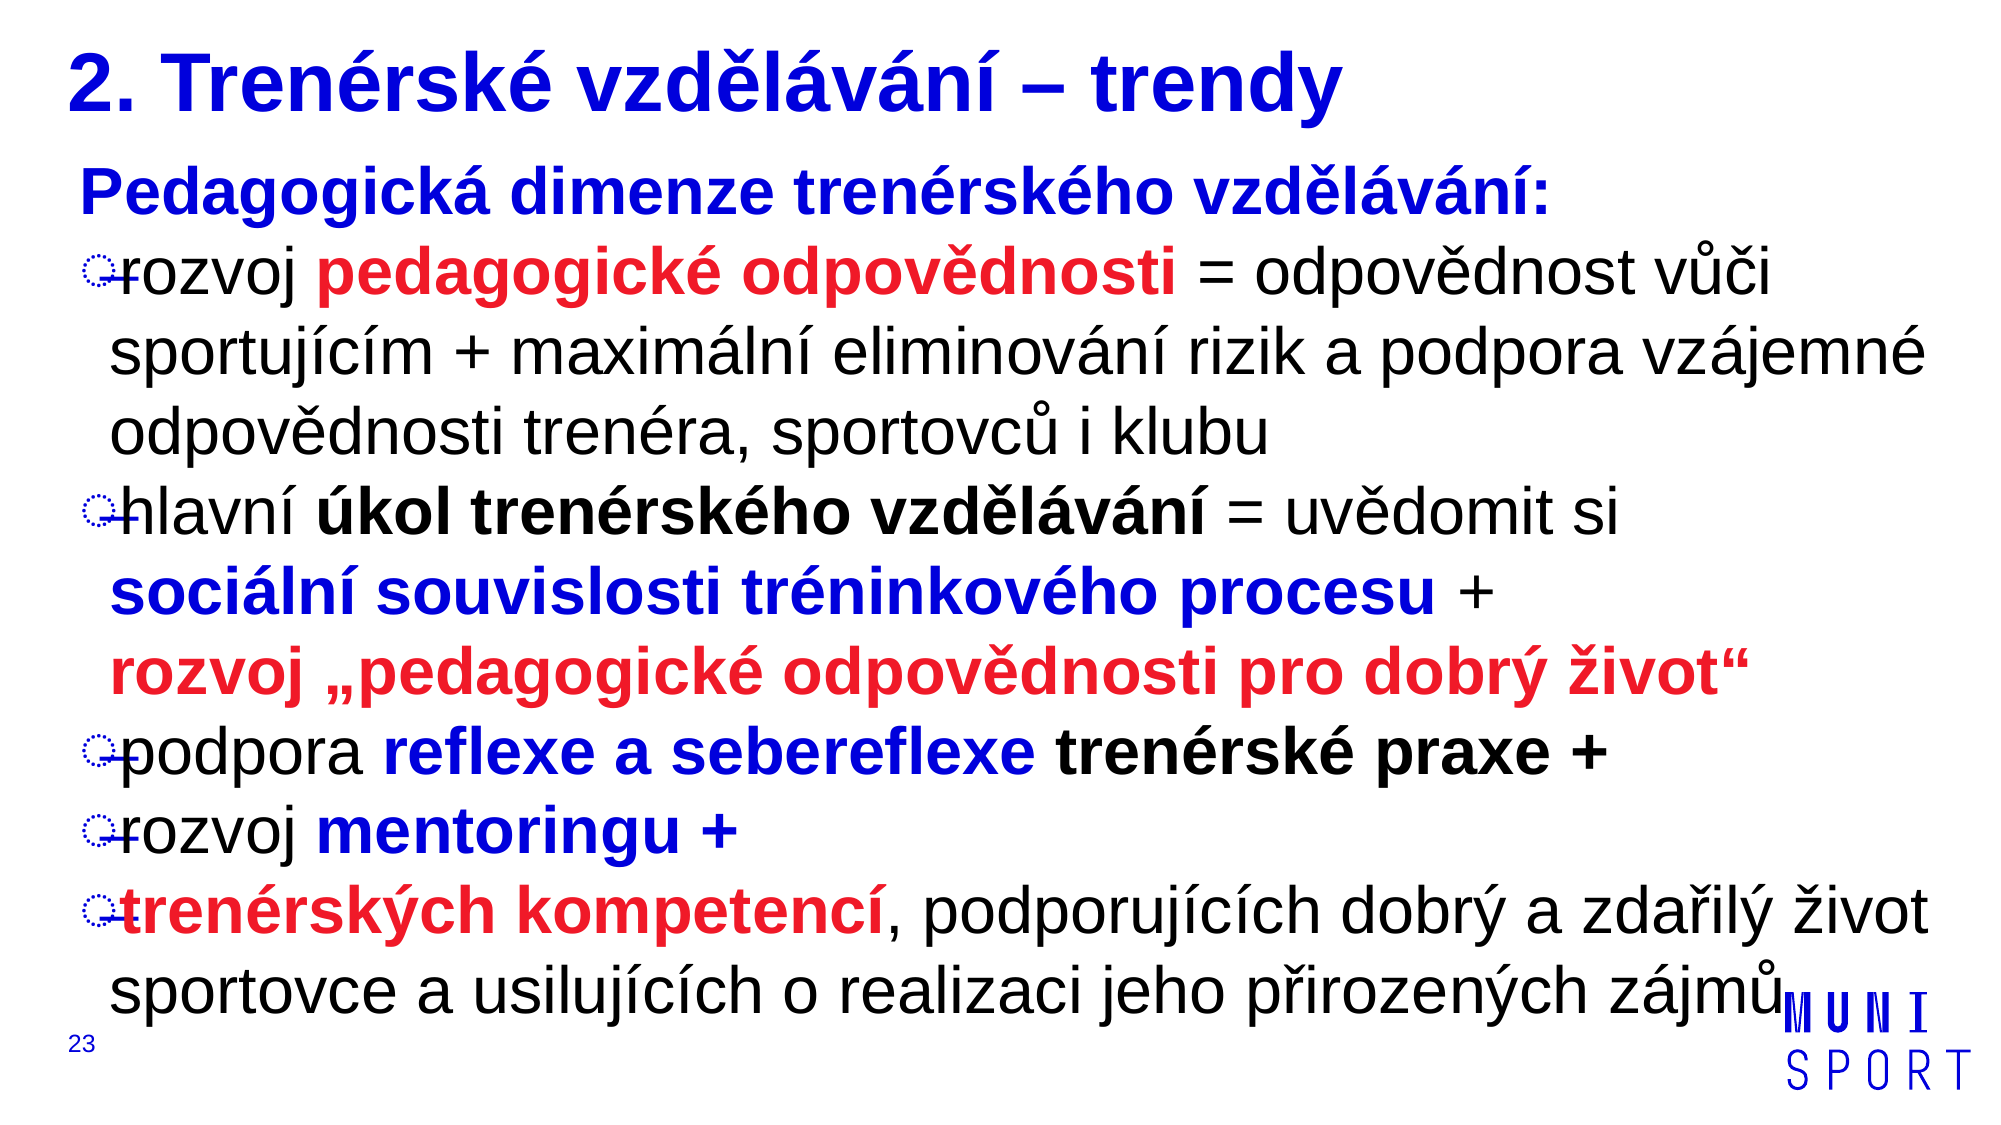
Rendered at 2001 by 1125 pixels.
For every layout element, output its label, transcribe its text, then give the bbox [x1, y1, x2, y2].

slide_number 23 [67, 1022, 110, 1063]
title 2. Trenérské vzdělávání – trendy [67, 44, 1832, 119]
list Pedagogická dimenze trenérského vzdělávání: rozvoj pedagogické odpovědnosti = odpovědnost vůči sportujícím + maximální eliminování rizik a podpora vzájemné odpovědnosti trenéra, sportovců i klubu hlavní úkol trenérského vzdělávání = uvědomit si sociální souvislosti tréninkového procesu + rozvoj „pedagogické odpovědnosti pro dobrý život“ podpora reflexe a sebereflexe trenérské praxe + rozvoj mentoringu + trenérských kompetencí, podporujících dobrý a zdařilý život sportovce a usilujících o realizaci jeho přirozených zájmů [67, 147, 1946, 1022]
